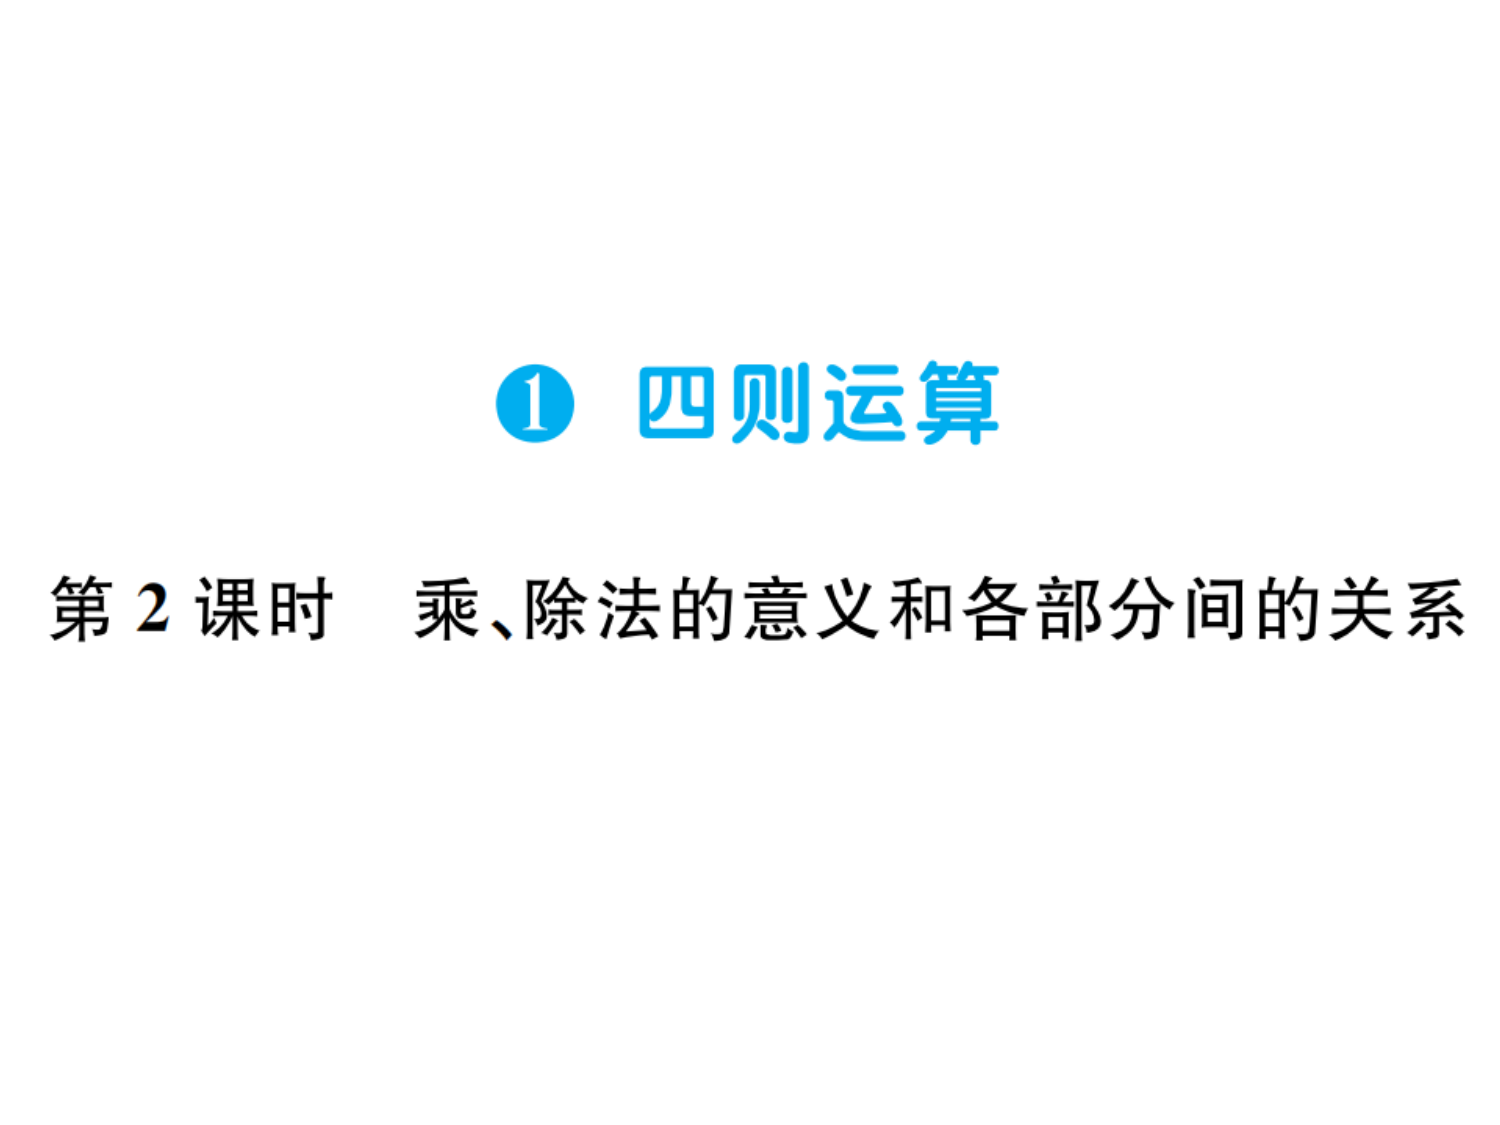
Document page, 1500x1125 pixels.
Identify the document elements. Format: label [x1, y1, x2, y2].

picture [26, 545, 1474, 666]
picture [471, 338, 1029, 459]
